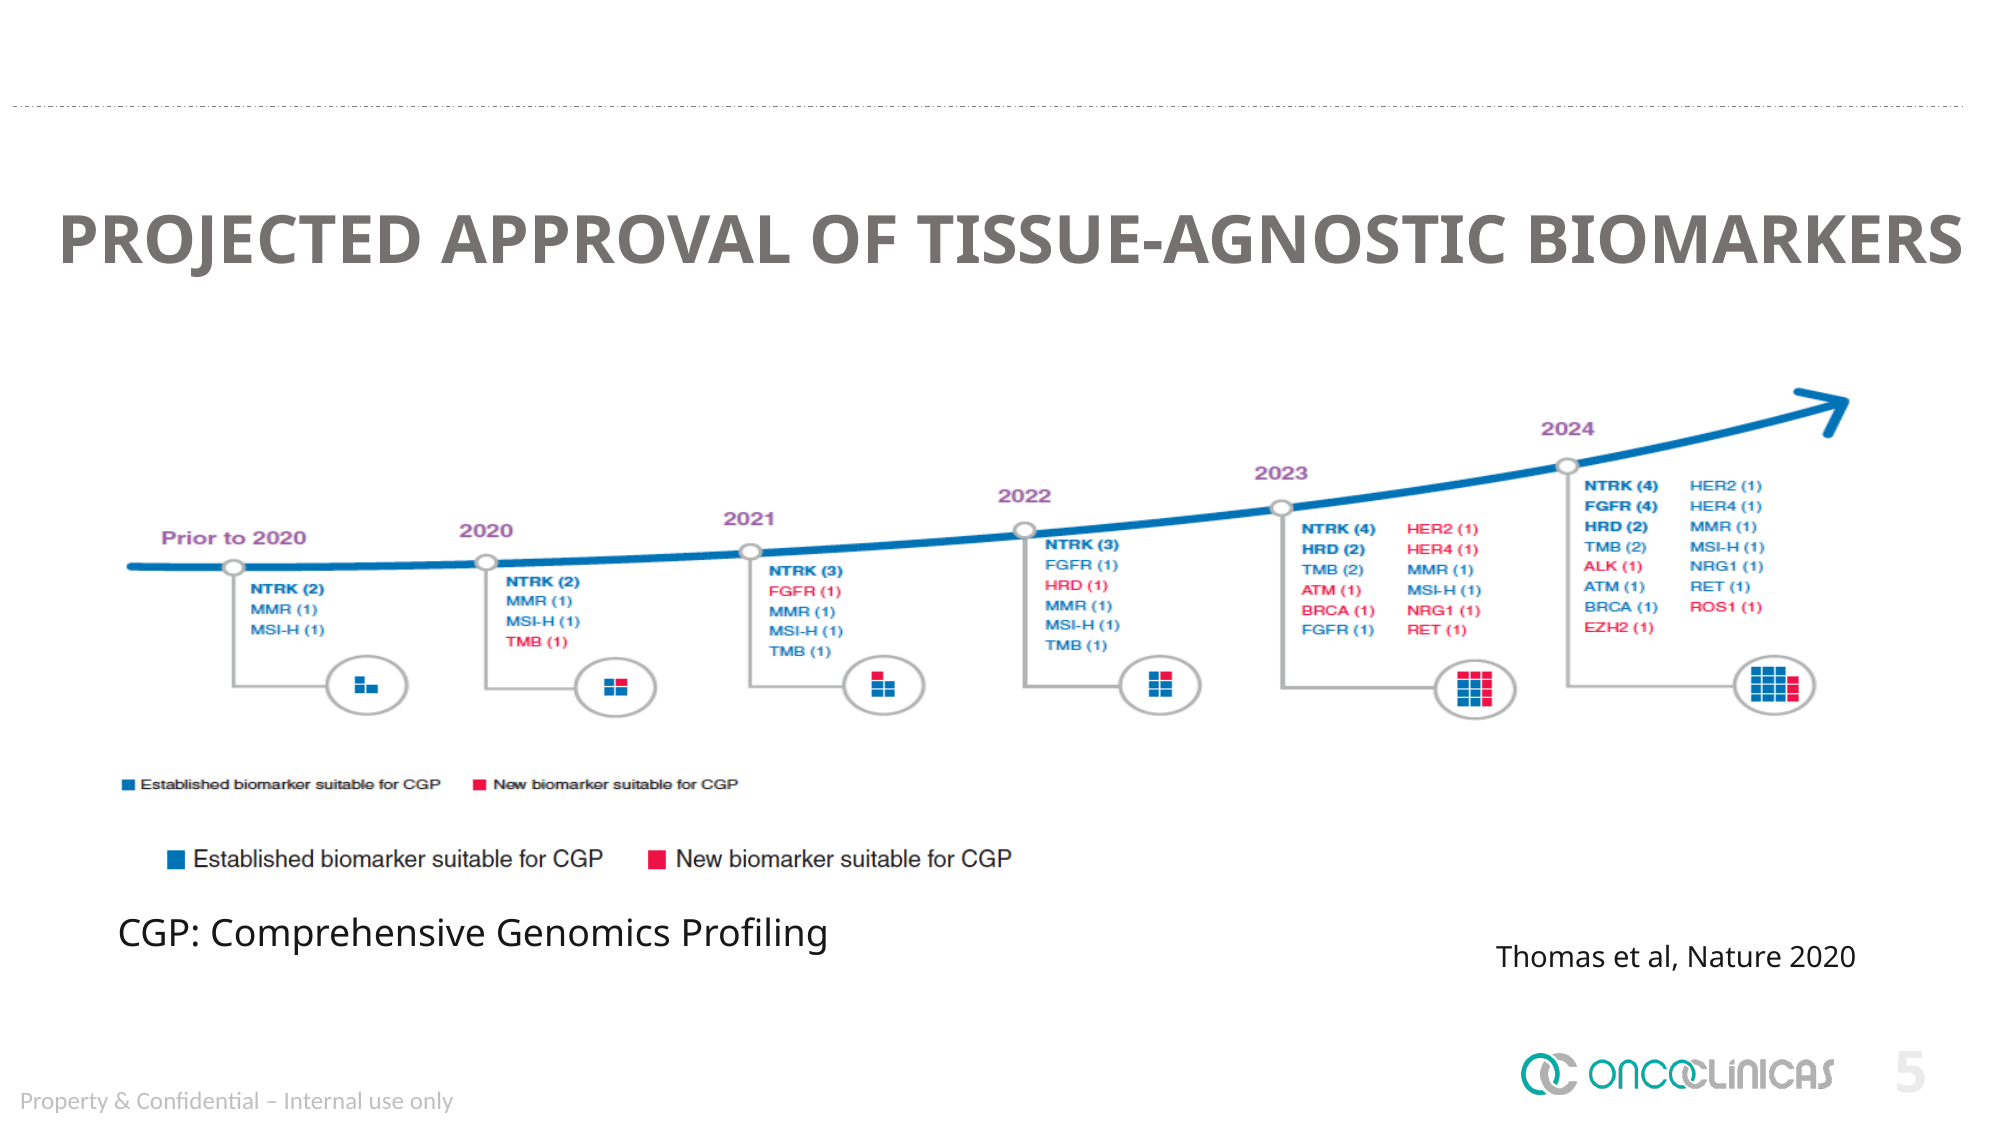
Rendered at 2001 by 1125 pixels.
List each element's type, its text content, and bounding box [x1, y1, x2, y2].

picture [161, 824, 1026, 883]
text_box Thomas et al, Nature 2020 [1481, 931, 1872, 982]
text_box CGP: Comprehensive Genomics Profiling [102, 901, 845, 961]
text_box PROJECTED APPROVAL OF TISSUE-AGNOSTIC BIOMARKERS [42, 196, 2000, 278]
picture [114, 325, 1886, 806]
